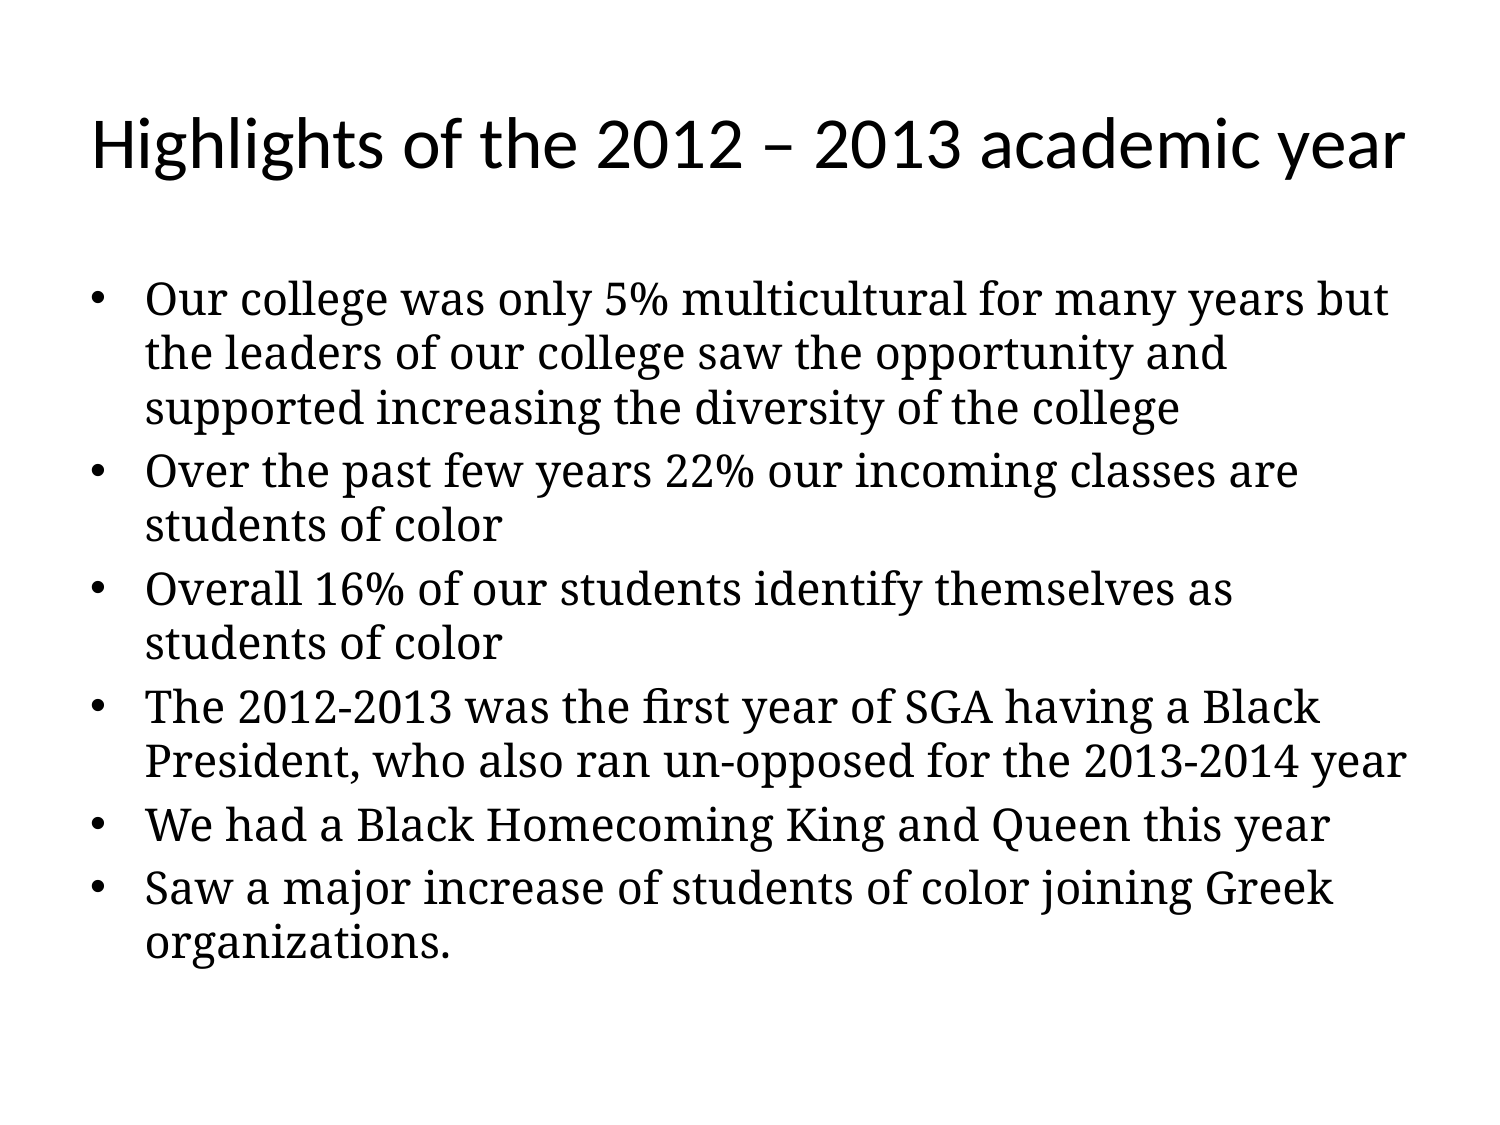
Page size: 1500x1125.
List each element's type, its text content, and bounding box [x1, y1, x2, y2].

list Our college was only 5% multicultural for many years but the leaders of our college saw the opportunity and supported increasing the diversity of the college Over the past few years 22% our incoming classes are students of color Overall 16% of our students identify themselves as students of color The 2012-2013 was the first year of SGA having a Black President, who also ran un-opposed for the 2013-2014 year We had a Black Homecoming King and Queen this year Saw a major increase of students of color joining Greek organizations. [75, 262, 1425, 1005]
title Highlights of the 2012 – 2013 academic year [75, 45, 1425, 233]
